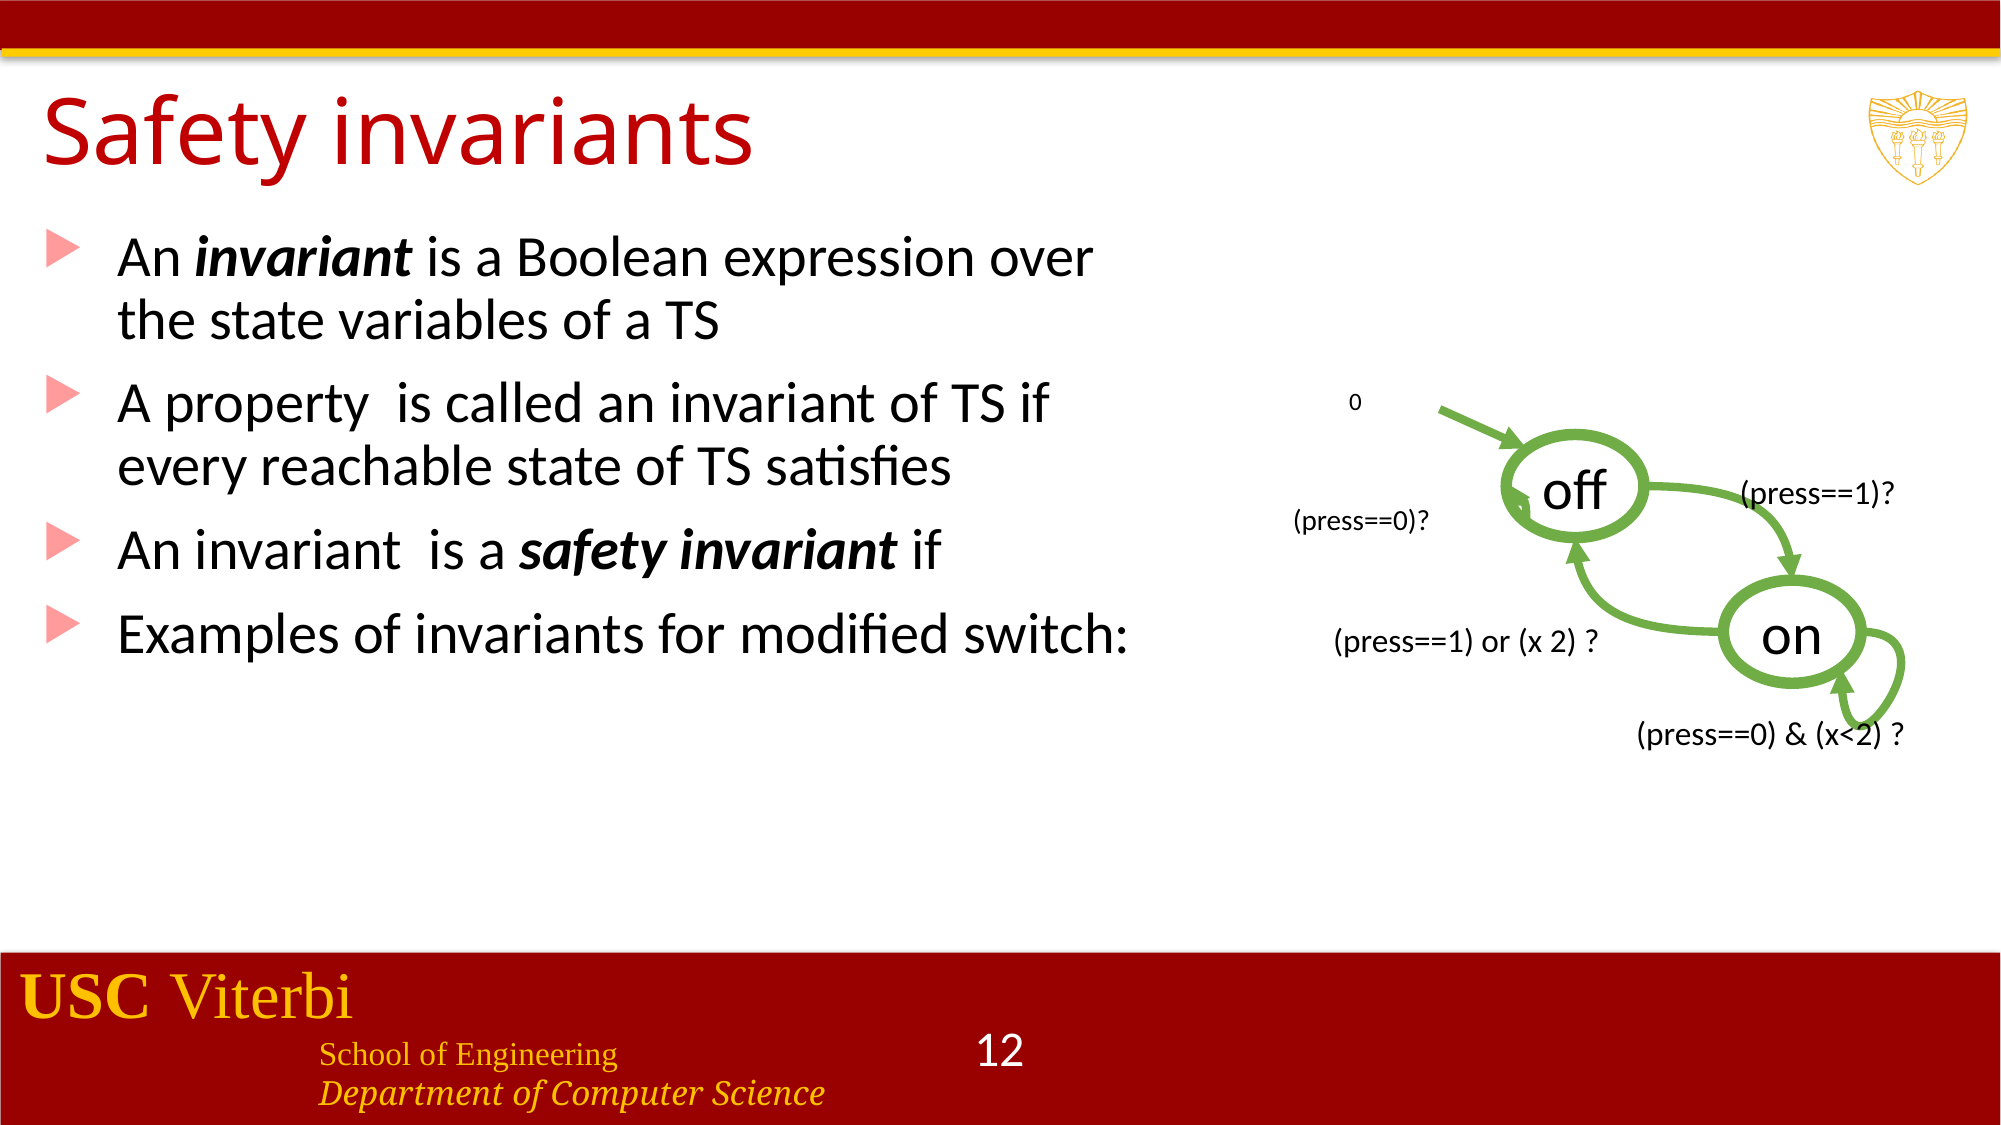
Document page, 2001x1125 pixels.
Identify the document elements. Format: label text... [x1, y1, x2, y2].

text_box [1276, 378, 1924, 801]
title Safety invariants [27, 70, 1819, 199]
picture [1836, 76, 2000, 199]
slide_number 12 [774, 1016, 1225, 1077]
